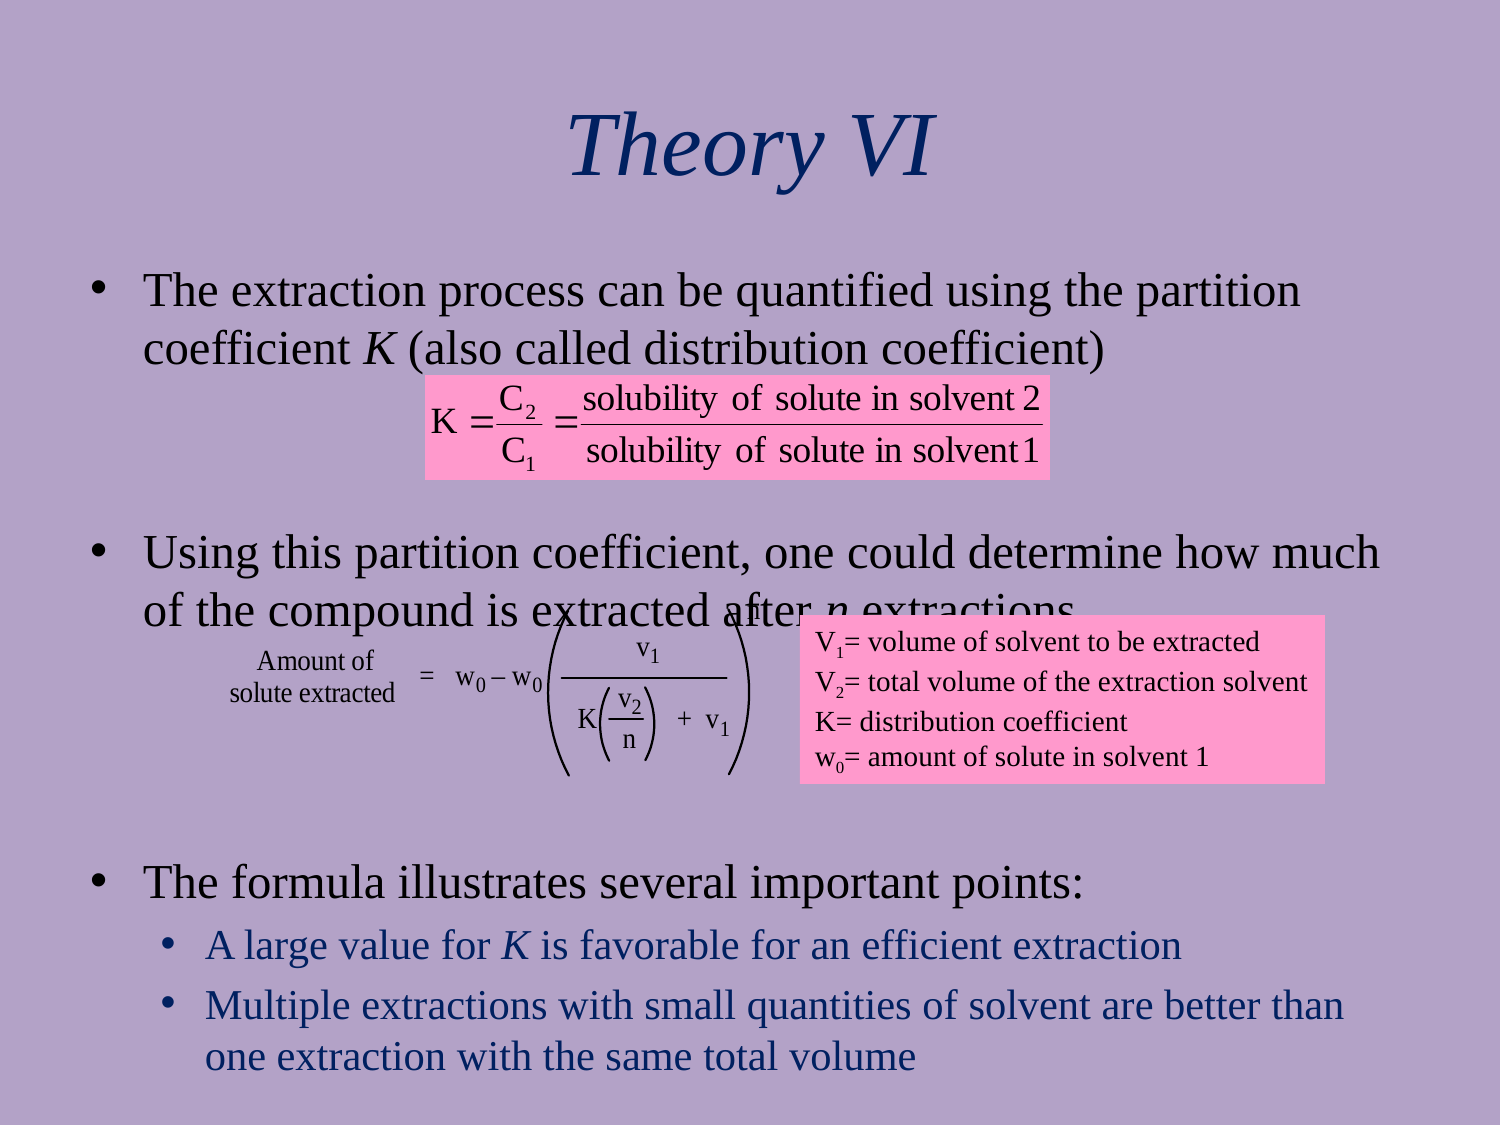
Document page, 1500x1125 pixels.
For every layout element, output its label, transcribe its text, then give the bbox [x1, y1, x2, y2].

title Theory VI [75, 45, 1425, 233]
list The extraction process can be quantified using the partition coefficient K (also called distribution coefficient) Using this partition coefficient, one could determine how much of the compound is extracted after n extractions The formula illustrates several important points: A large value for K is favorable for an efficient extraction Multiple extractions with small quantities of solvent are better than one extraction with the same total volume [75, 249, 1425, 1088]
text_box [424, 374, 1051, 481]
picture [224, 599, 766, 781]
text_box V1= volume of solvent to be extracted V2= total volume of the extraction solvent K= distribution coefficient w0= amount of solute in solvent 1 [799, 615, 1325, 784]
